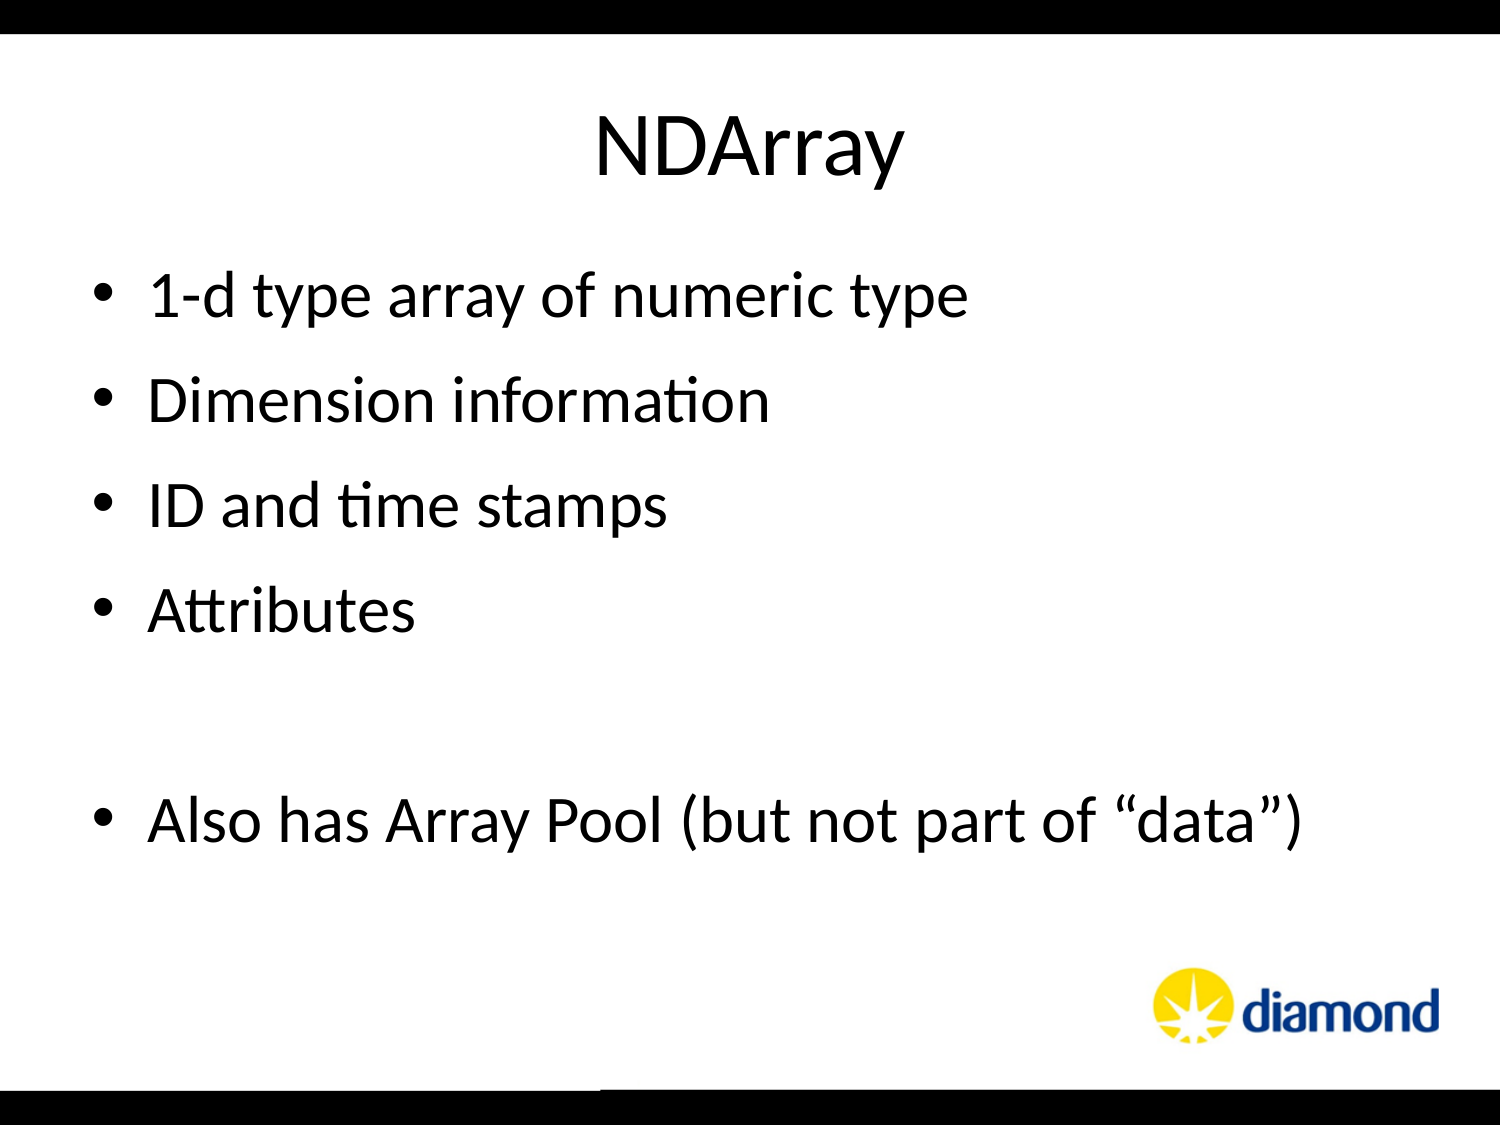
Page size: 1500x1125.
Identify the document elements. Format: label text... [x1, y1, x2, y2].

picture [0, 0, 1500, 1125]
title NDArray [74, 44, 1426, 233]
list 1-d type array of numeric type Dimension information ID and time stamps Attributes Also has Array Pool (but not part of “data”) [76, 243, 1427, 1012]
